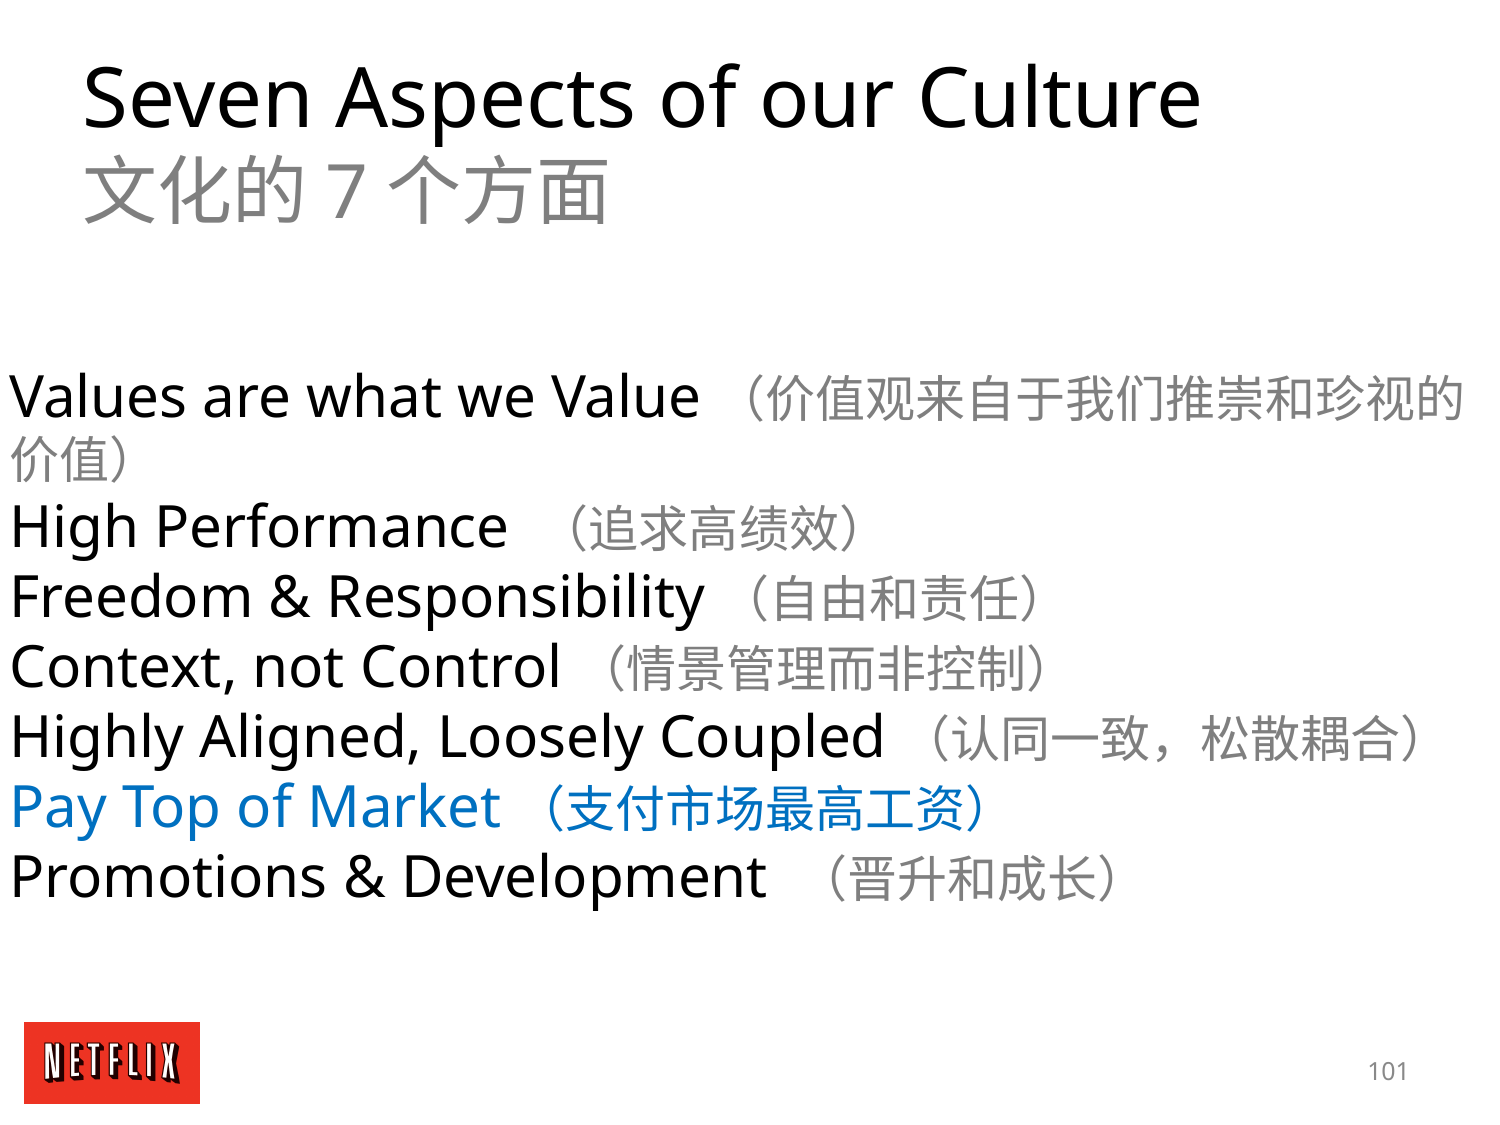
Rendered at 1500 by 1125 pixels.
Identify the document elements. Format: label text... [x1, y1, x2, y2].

title Seven Aspects of our Culture 文化的7个方面 [67, 45, 1418, 233]
slide_number 101 [1074, 1042, 1425, 1103]
picture [24, 1022, 200, 1104]
list Values are what we Value（价值观来自于我们推崇和珍视的价值） High Performance （追求高绩效） Freedom & Responsibility（自由和责任） Context, not Control（情景管理而非控制） Highly Aligned, Loosely Coupled（认同一致，松散耦合） Pay Top of Market（支付市场最高工资） Promotions & Development （晋升和成长） [0, 262, 1495, 1005]
